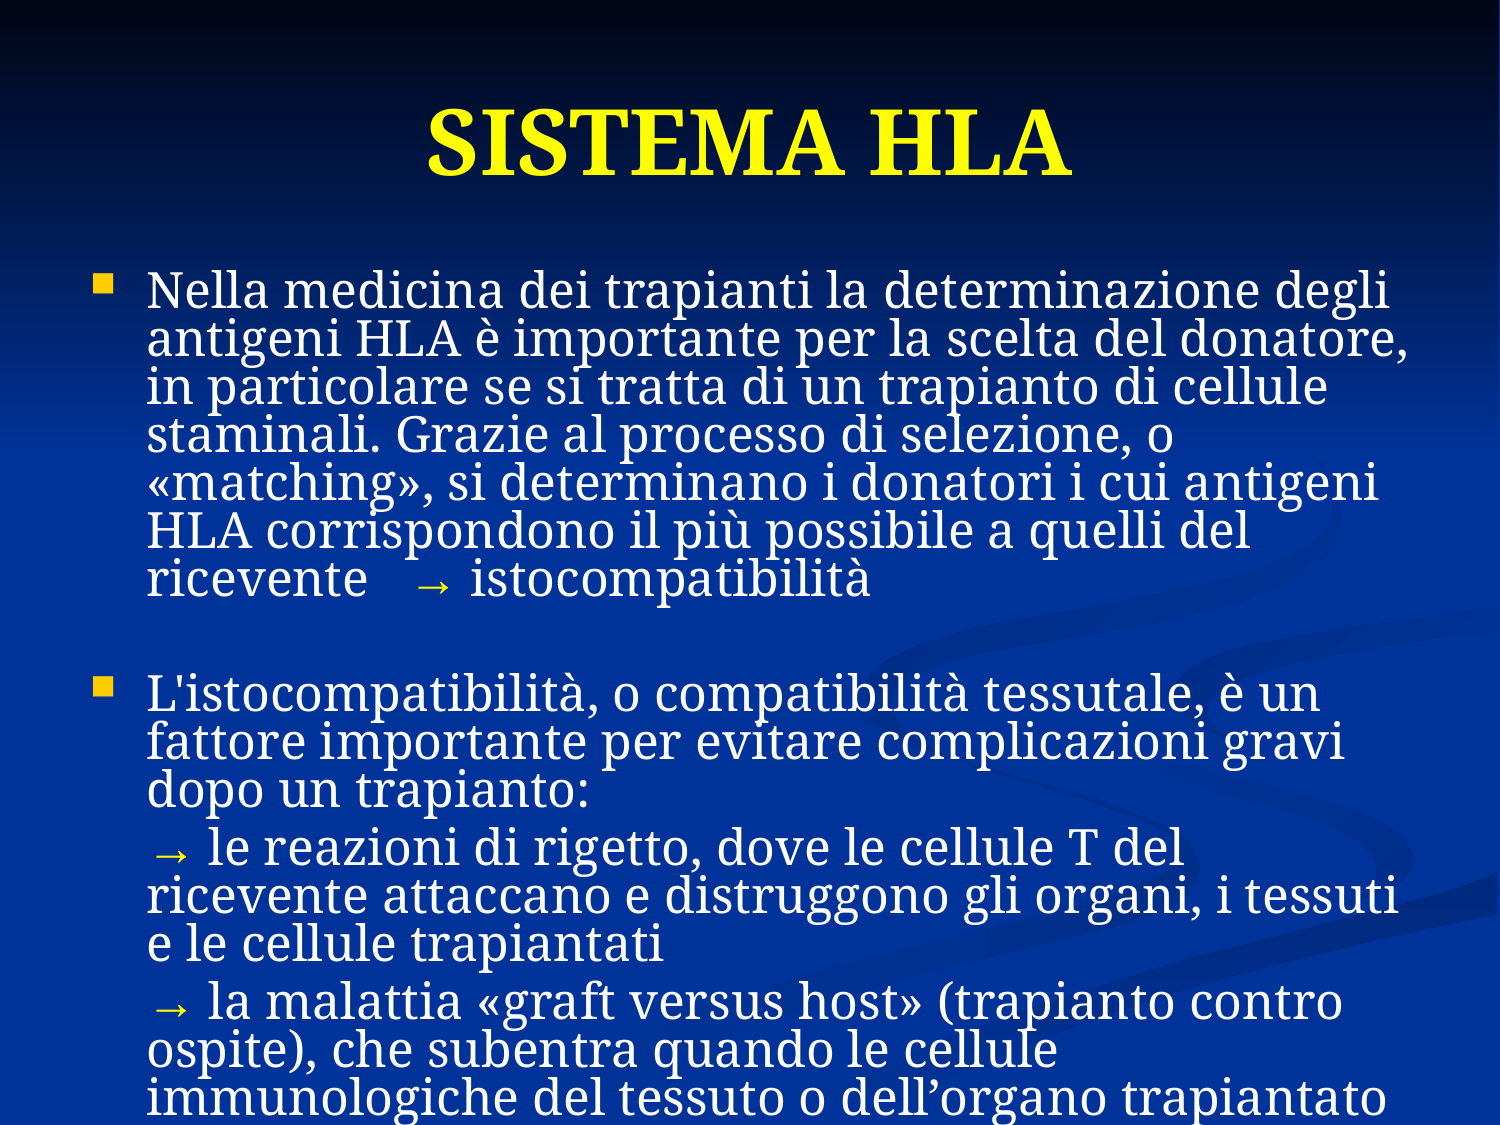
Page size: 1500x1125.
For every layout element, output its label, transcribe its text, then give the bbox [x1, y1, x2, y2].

title SISTEMA HLA [74, 44, 1426, 233]
list Nella medicina dei trapianti la determinazione degli antigeni HLA è importante per la scelta del donatore, in particolare se si tratta di un trapianto di cellule staminali. Grazie al processo di selezione, o «matching», si determinano i donatori i cui antigeni HLA corrispondono il più possibile a quelli del ricevente → istocompatibilità L'istocompatibilità, o compatibilità tessutale, è un fattore importante per evitare complicazioni gravi dopo un trapianto: → le reazioni di rigetto, dove le cellule T del ricevente attaccano e distruggono gli organi, i tessuti e le cellule trapiantati → la malattia «graft versus host» (trapianto contro ospite), che subentra quando le cellule immunologiche del tessuto o dell’organo trapiantato attaccano l’organismo del ricevente [74, 262, 1426, 1006]
